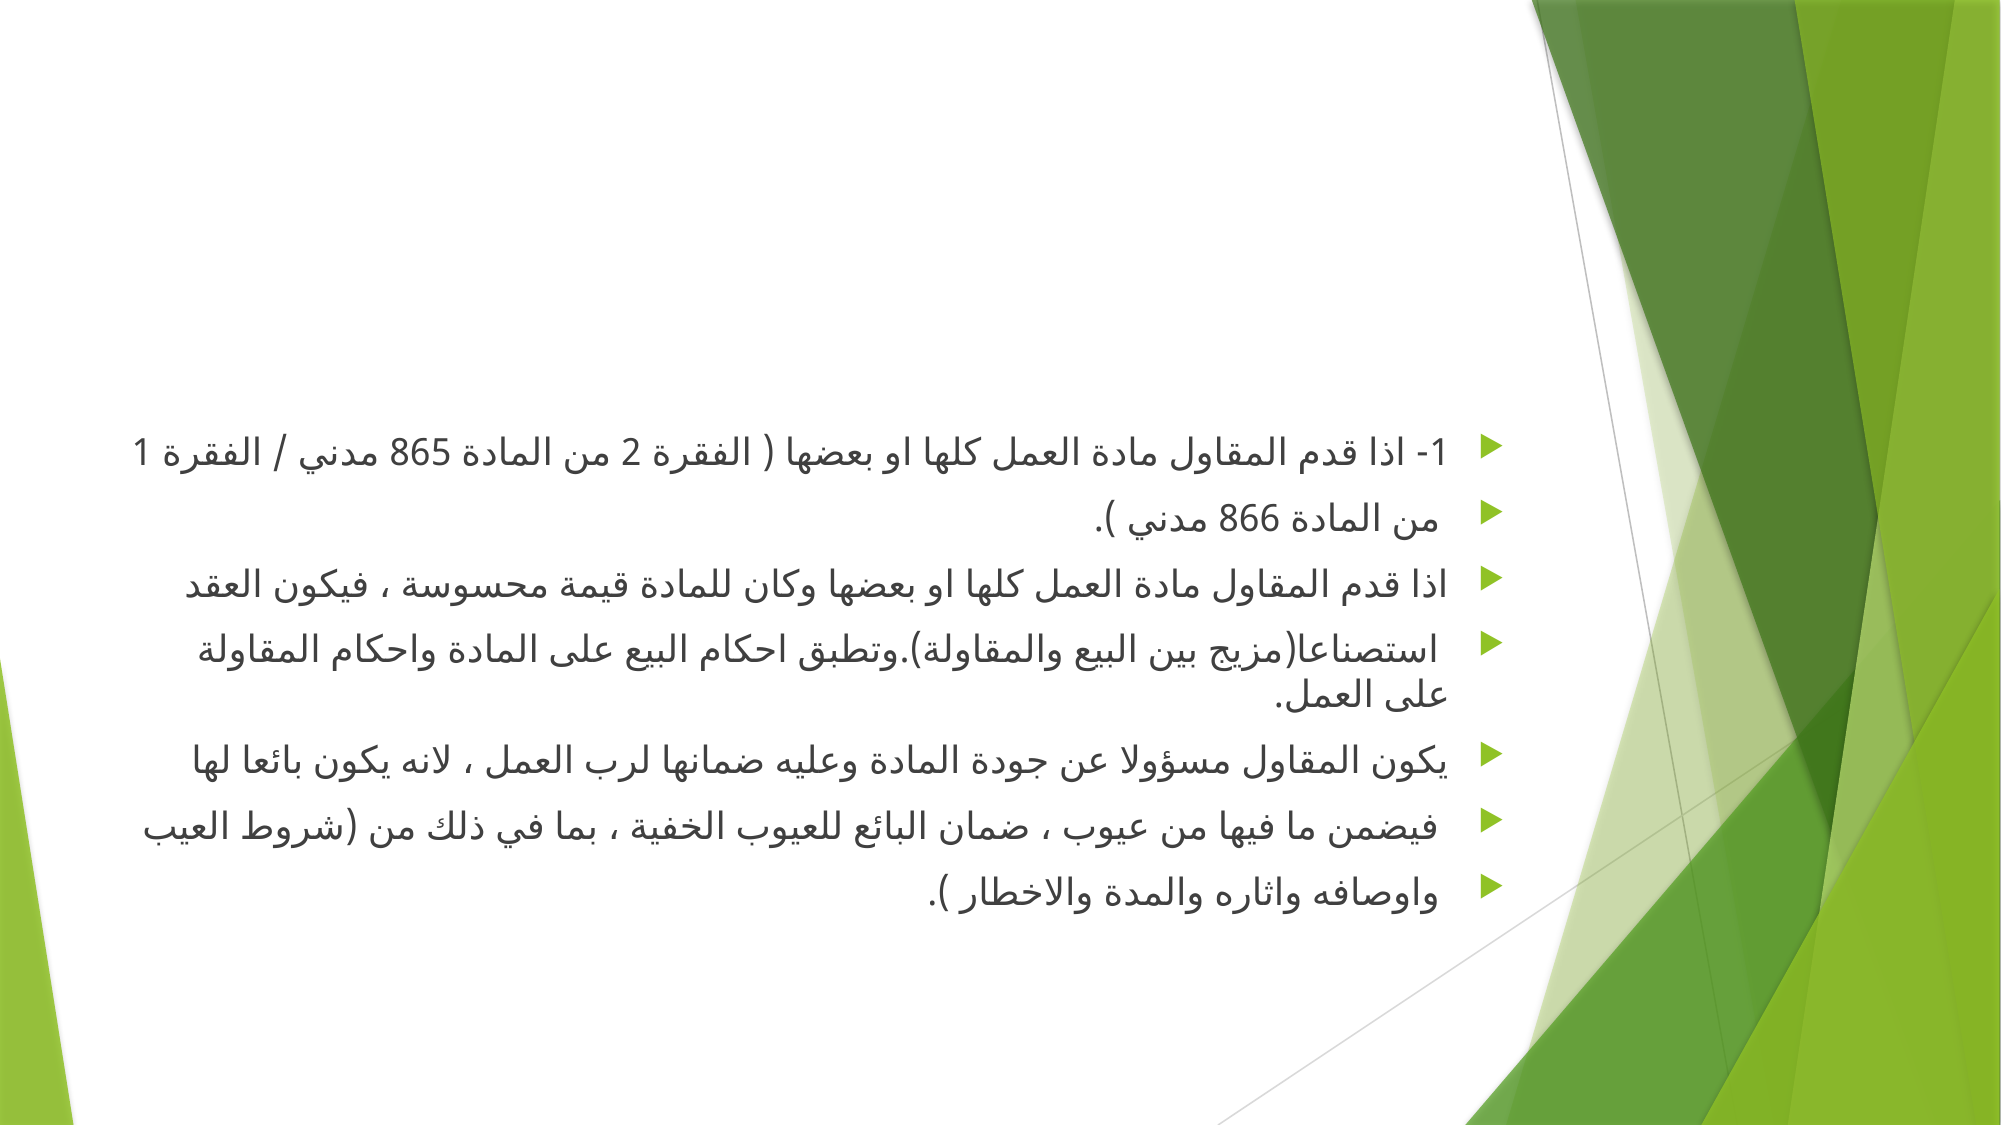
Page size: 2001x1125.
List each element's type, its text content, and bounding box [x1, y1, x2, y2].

list 1- اذا قدم المقاول مادة العمل كلها او بعضها ( الفقرة 2 من المادة 865 مدني / الفقرة 1 من المادة 866 مدني ). اذا قدم المقاول مادة العمل كلها او بعضها وكان للمادة قيمة محسوسة ، فيكون العقد استصناعا(مزيج بين البيع والمقاولة).وتطبق احكام البيع على المادة واحكام المقاولة على العمل. يكون المقاول مسؤولا عن جودة المادة وعليه ضمانها لرب العمل ، لانه يكون بائعا لها فيضمن ما فيها من عيوب ، ضمان البائع للعيوب الخفية ، بما في ذلك من (شروط العيب واوصافه واثاره والمدة والاخطار ). [111, 354, 1522, 992]
